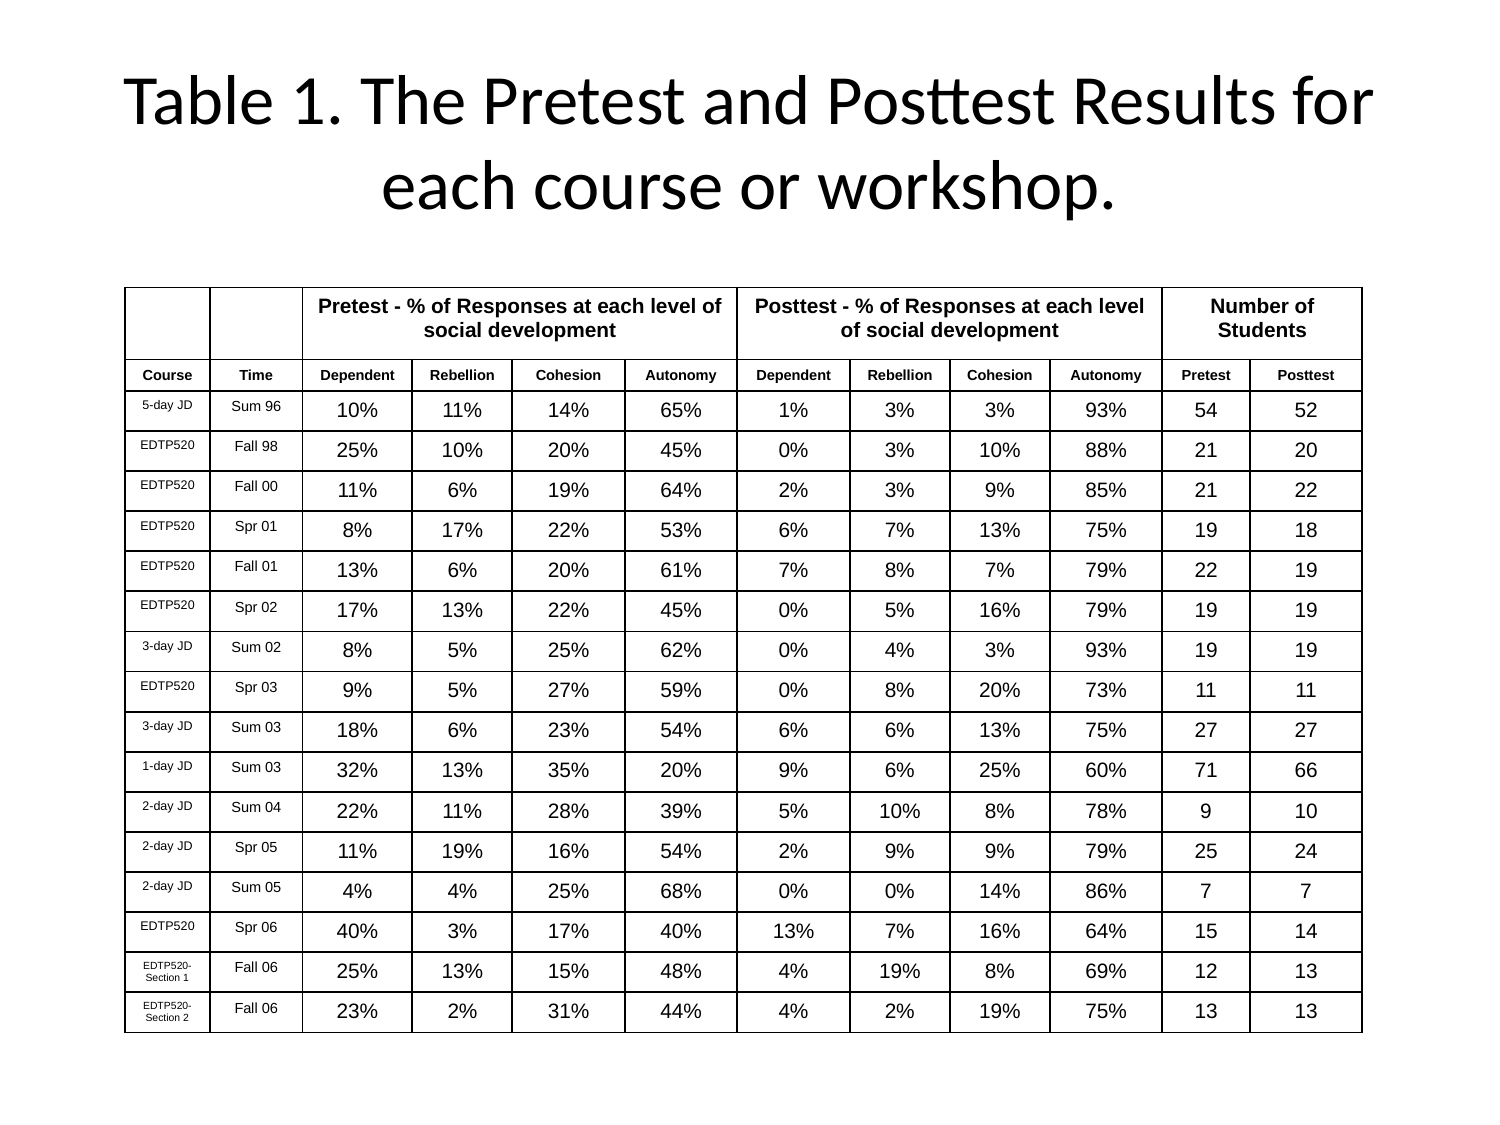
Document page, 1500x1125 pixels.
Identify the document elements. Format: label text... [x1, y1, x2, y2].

table_cell 44% [626, 993, 736, 1032]
table_cell 17% [303, 592, 411, 631]
table_cell 13% [951, 512, 1049, 550]
table_cell 78% [1051, 793, 1161, 831]
table_cell 20% [951, 672, 1049, 711]
table_cell 35% [513, 753, 624, 791]
table_cell 5% [851, 592, 949, 631]
table_cell 1-day JD [126, 753, 209, 791]
table_cell 39% [626, 793, 736, 831]
table_cell 4% [738, 993, 849, 1032]
table_cell 54% [626, 713, 736, 751]
table_cell Sum 03 [211, 753, 302, 791]
table_cell 13 [1251, 953, 1361, 991]
table_cell 54% [626, 833, 736, 871]
table_cell 13% [413, 592, 511, 631]
table_cell 64% [1051, 913, 1161, 951]
table_cell 9 [1163, 793, 1249, 831]
table_cell Sum 02 [211, 632, 302, 671]
table_cell 64% [626, 472, 736, 510]
table_cell Fall 98 [211, 432, 302, 470]
table_cell 27 [1251, 713, 1361, 751]
table_cell 86% [1051, 873, 1161, 911]
table_cell 22% [513, 512, 624, 550]
table_cell Spr 06 [211, 913, 302, 951]
table_cell 20 [1251, 432, 1361, 470]
table_cell 17% [413, 512, 511, 550]
table_cell Course [126, 360, 209, 390]
table_cell 45% [626, 432, 736, 470]
table_cell Fall 01 [211, 552, 302, 590]
table_cell 16% [951, 913, 1049, 951]
table_cell 40% [303, 913, 411, 951]
table_cell Fall 06 [211, 953, 302, 991]
table_cell 5% [413, 672, 511, 711]
table_cell 19 [1163, 512, 1249, 550]
title Table 1. The Pretest and Posttest Results for each course or workshop. [75, 45, 1425, 233]
table_cell 6% [851, 713, 949, 751]
table_cell Autonomy [626, 360, 736, 390]
table_cell 52 [1251, 392, 1361, 430]
table_cell 79% [1051, 833, 1161, 871]
table_cell 0% [851, 873, 949, 911]
table_cell 8% [851, 672, 949, 711]
table_cell 79% [1051, 552, 1161, 590]
table_cell Spr 01 [211, 512, 302, 550]
table_cell 10% [413, 432, 511, 470]
table_cell 4% [303, 873, 411, 911]
table_cell 0% [738, 432, 849, 470]
table_cell 40% [626, 913, 736, 951]
table_cell 6% [413, 713, 511, 751]
table_cell 85% [1051, 472, 1161, 510]
table_cell EDTP520-Section 2 [126, 993, 209, 1032]
table_cell 22 [1251, 472, 1361, 510]
table_cell EDTP520 [126, 552, 209, 590]
table_cell 14 [1251, 913, 1361, 951]
table_cell Sum 04 [211, 793, 302, 831]
table_cell 11% [303, 833, 411, 871]
table_cell 8% [851, 552, 949, 590]
table_cell Fall 06 [211, 993, 302, 1032]
table_cell 7% [951, 552, 1049, 590]
table_header Pretest - % of Responses at each level of social development [303, 288, 736, 359]
table_cell 69% [1051, 953, 1161, 991]
table_cell 48% [626, 953, 736, 991]
table_header [211, 288, 302, 359]
table_cell 68% [626, 873, 736, 911]
table_cell 11% [413, 793, 511, 831]
table_cell 11 [1251, 672, 1361, 711]
table_cell EDTP520 [126, 672, 209, 711]
table_cell 4% [851, 632, 949, 671]
table_cell 11% [303, 472, 411, 510]
table_cell 19 [1251, 632, 1361, 671]
table_cell 18 [1251, 512, 1361, 550]
table_cell 22% [513, 592, 624, 631]
table_cell 13 [1163, 993, 1249, 1032]
table_cell 16% [513, 833, 624, 871]
table_cell 20% [513, 432, 624, 470]
table_cell Time [211, 360, 302, 390]
table_cell 19% [951, 993, 1049, 1032]
table_cell 93% [1051, 632, 1161, 671]
table_cell 3% [851, 432, 949, 470]
table_cell 19% [851, 953, 949, 991]
table_cell 13 [1251, 993, 1361, 1032]
table_cell EDTP520 [126, 432, 209, 470]
table_cell 8% [951, 953, 1049, 991]
table_cell Fall 00 [211, 472, 302, 510]
table_cell 32% [303, 753, 411, 791]
table_cell 8% [303, 632, 411, 671]
table_cell 62% [626, 632, 736, 671]
table_cell 3% [951, 632, 1049, 671]
table_cell 88% [1051, 432, 1161, 470]
table_cell 6% [738, 713, 849, 751]
table_cell 71 [1163, 753, 1249, 791]
table_cell EDTP520 [126, 512, 209, 550]
table_cell 0% [738, 592, 849, 631]
table_cell 28% [513, 793, 624, 831]
table_cell 2% [738, 472, 849, 510]
table_cell 5-day JD [126, 392, 209, 430]
table_cell Cohesion [513, 360, 624, 390]
table_cell 3% [413, 913, 511, 951]
table_cell 0% [738, 672, 849, 711]
table_cell 6% [413, 552, 511, 590]
table_cell 0% [738, 632, 849, 671]
table_cell 10% [303, 392, 411, 430]
table_cell 9% [851, 833, 949, 871]
table_cell EDTP520 [126, 913, 209, 951]
table_cell 2% [738, 833, 849, 871]
table_cell 75% [1051, 993, 1161, 1032]
table_cell 16% [951, 592, 1049, 631]
table_cell 2-day JD [126, 873, 209, 911]
table_cell 3% [951, 392, 1049, 430]
table_cell 1% [738, 392, 849, 430]
table_cell 9% [738, 753, 849, 791]
table_cell 23% [303, 993, 411, 1032]
table_cell 19 [1251, 552, 1361, 590]
table_cell 19 [1251, 592, 1361, 631]
table_cell 25 [1163, 833, 1249, 871]
table_header Posttest - % of Responses at each level of social development [738, 288, 1161, 359]
table_cell 54 [1163, 392, 1249, 430]
table_cell 25% [513, 632, 624, 671]
table_cell 45% [626, 592, 736, 631]
table_cell 9% [951, 833, 1049, 871]
table_cell 73% [1051, 672, 1161, 711]
table_cell 60% [1051, 753, 1161, 791]
table_cell 13% [738, 913, 849, 951]
table_cell 27% [513, 672, 624, 711]
table_cell 6% [413, 472, 511, 510]
table_cell 61% [626, 552, 736, 590]
table_cell 65% [626, 392, 736, 430]
table_cell 12 [1163, 953, 1249, 991]
table_cell 19% [513, 472, 624, 510]
table_cell 2-day JD [126, 833, 209, 871]
table_cell 24 [1251, 833, 1361, 871]
table_cell 5% [413, 632, 511, 671]
table_cell 5% [738, 793, 849, 831]
table_cell 7% [738, 552, 849, 590]
table_cell 2% [413, 993, 511, 1032]
table_cell 10 [1251, 793, 1361, 831]
table_cell 2-day JD [126, 793, 209, 831]
table_cell 75% [1051, 512, 1161, 550]
table_cell 14% [513, 392, 624, 430]
table_cell 13% [413, 753, 511, 791]
table_cell 53% [626, 512, 736, 550]
table_cell 20% [513, 552, 624, 590]
table_cell 27 [1163, 713, 1249, 751]
table_cell Spr 03 [211, 672, 302, 711]
table_cell 25% [303, 432, 411, 470]
table_cell 15% [513, 953, 624, 991]
table_cell Sum 96 [211, 392, 302, 430]
table_cell Dependent [738, 360, 849, 390]
table_cell 7% [851, 512, 949, 550]
table_cell 9% [951, 472, 1049, 510]
table_cell 6% [738, 512, 849, 550]
table_cell 7 [1251, 873, 1361, 911]
table_cell Spr 02 [211, 592, 302, 631]
table_cell 22% [303, 793, 411, 831]
table_cell Rebellion [851, 360, 949, 390]
table_cell 11 [1163, 672, 1249, 711]
table_cell 19 [1163, 592, 1249, 631]
table_cell EDTP520-Section 1 [126, 953, 209, 991]
table_cell 15 [1163, 913, 1249, 951]
table_cell 23% [513, 713, 624, 751]
table_cell 93% [1051, 392, 1161, 430]
table_cell 79% [1051, 592, 1161, 631]
table_cell Cohesion [951, 360, 1049, 390]
table_cell 9% [303, 672, 411, 711]
table_cell EDTP520 [126, 472, 209, 510]
table_cell Pretest [1163, 360, 1249, 390]
table_cell 17% [513, 913, 624, 951]
table_cell Posttest [1251, 360, 1361, 390]
table_cell 10% [951, 432, 1049, 470]
table_cell 13% [303, 552, 411, 590]
table_cell 8% [303, 512, 411, 550]
table_cell 8% [951, 793, 1049, 831]
table_cell 2% [851, 993, 949, 1032]
table_cell 31% [513, 993, 624, 1032]
table_cell 21 [1163, 472, 1249, 510]
table_cell 4% [413, 873, 511, 911]
table_cell 66 [1251, 753, 1361, 791]
table_cell Sum 05 [211, 873, 302, 911]
table_cell 11% [413, 392, 511, 430]
table_cell 3-day JD [126, 632, 209, 671]
table_cell 14% [951, 873, 1049, 911]
table_cell 7% [851, 913, 949, 951]
table_header Number of Students [1163, 288, 1361, 359]
table_cell 13% [951, 713, 1049, 751]
table_cell 13% [413, 953, 511, 991]
table_cell 22 [1163, 552, 1249, 590]
table_cell 25% [513, 873, 624, 911]
table_cell 59% [626, 672, 736, 711]
table_cell Spr 05 [211, 833, 302, 871]
table_cell 25% [951, 753, 1049, 791]
table_cell 18% [303, 713, 411, 751]
table_cell 3% [851, 392, 949, 430]
table_cell Sum 03 [211, 713, 302, 751]
table_cell 6% [851, 753, 949, 791]
table_cell 25% [303, 953, 411, 991]
table_cell 3% [851, 472, 949, 510]
table_cell 4% [738, 953, 849, 991]
table_cell 75% [1051, 713, 1161, 751]
table_cell 7 [1163, 873, 1249, 911]
table_cell 3-day JD [126, 713, 209, 751]
table_cell Autonomy [1051, 360, 1161, 390]
table_cell EDTP520 [126, 592, 209, 631]
table_cell 19 [1163, 632, 1249, 671]
table_cell 19% [413, 833, 511, 871]
table_cell Dependent [303, 360, 411, 390]
table_cell 0% [738, 873, 849, 911]
table_cell Rebellion [413, 360, 511, 390]
table_cell 21 [1163, 432, 1249, 470]
table_header [126, 288, 209, 359]
table_cell 20% [626, 753, 736, 791]
table_cell 10% [851, 793, 949, 831]
